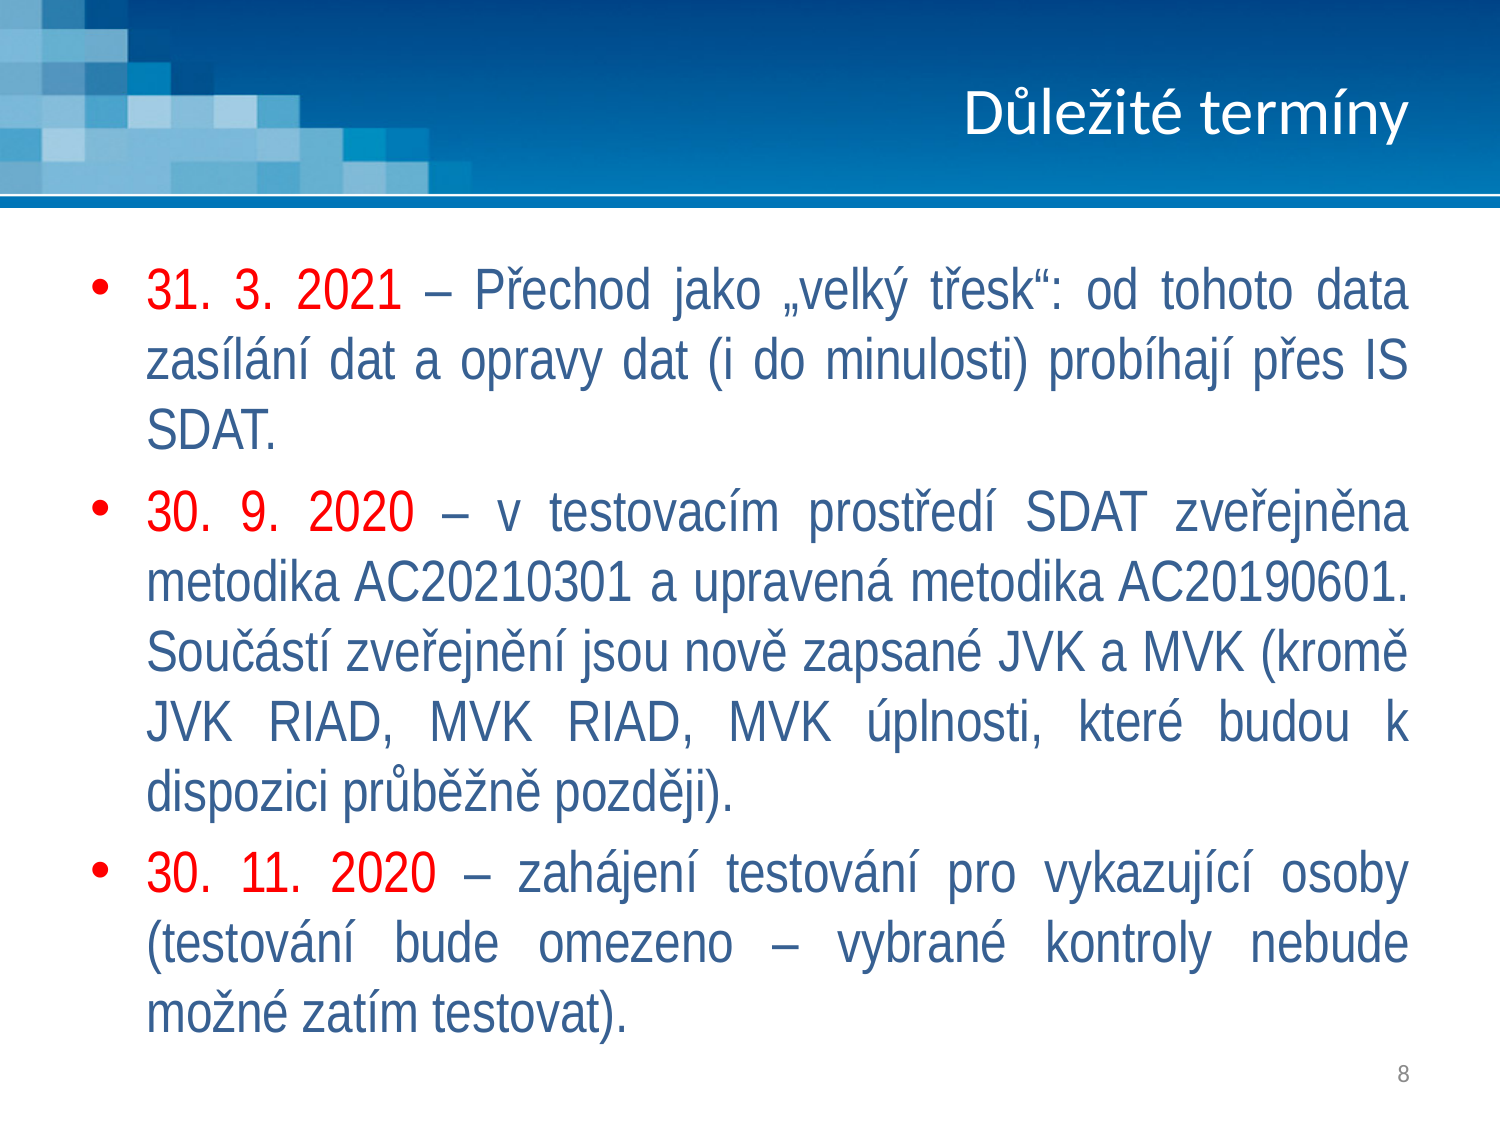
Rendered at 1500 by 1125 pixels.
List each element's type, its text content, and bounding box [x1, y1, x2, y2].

picture [0, 0, 1500, 198]
list 31. 3. 2021 – Přechod jako „velký třesk“: od tohoto data zasílání dat a opravy dat (i do minulosti) probíhají přes IS SDAT. 30. 9. 2020 – v testovacím prostředí SDAT zveřejněna metodika AC20210301 a upravená metodika AC20190601. Součástí zveřejnění jsou nově zapsané JVK a MVK (kromě JVK RIAD, MVK RIAD, MVK úplnosti, které budou k dispozici průběžně později). 30. 11. 2020 – zahájení testování pro vykazující osoby (testování bude omezeno – vybrané kontroly nebude možné zatím testovat). [75, 243, 1425, 1005]
slide_number 8 [1074, 1042, 1425, 1103]
picture [0, 201, 1500, 208]
title Důležité termíny [371, 30, 1425, 185]
